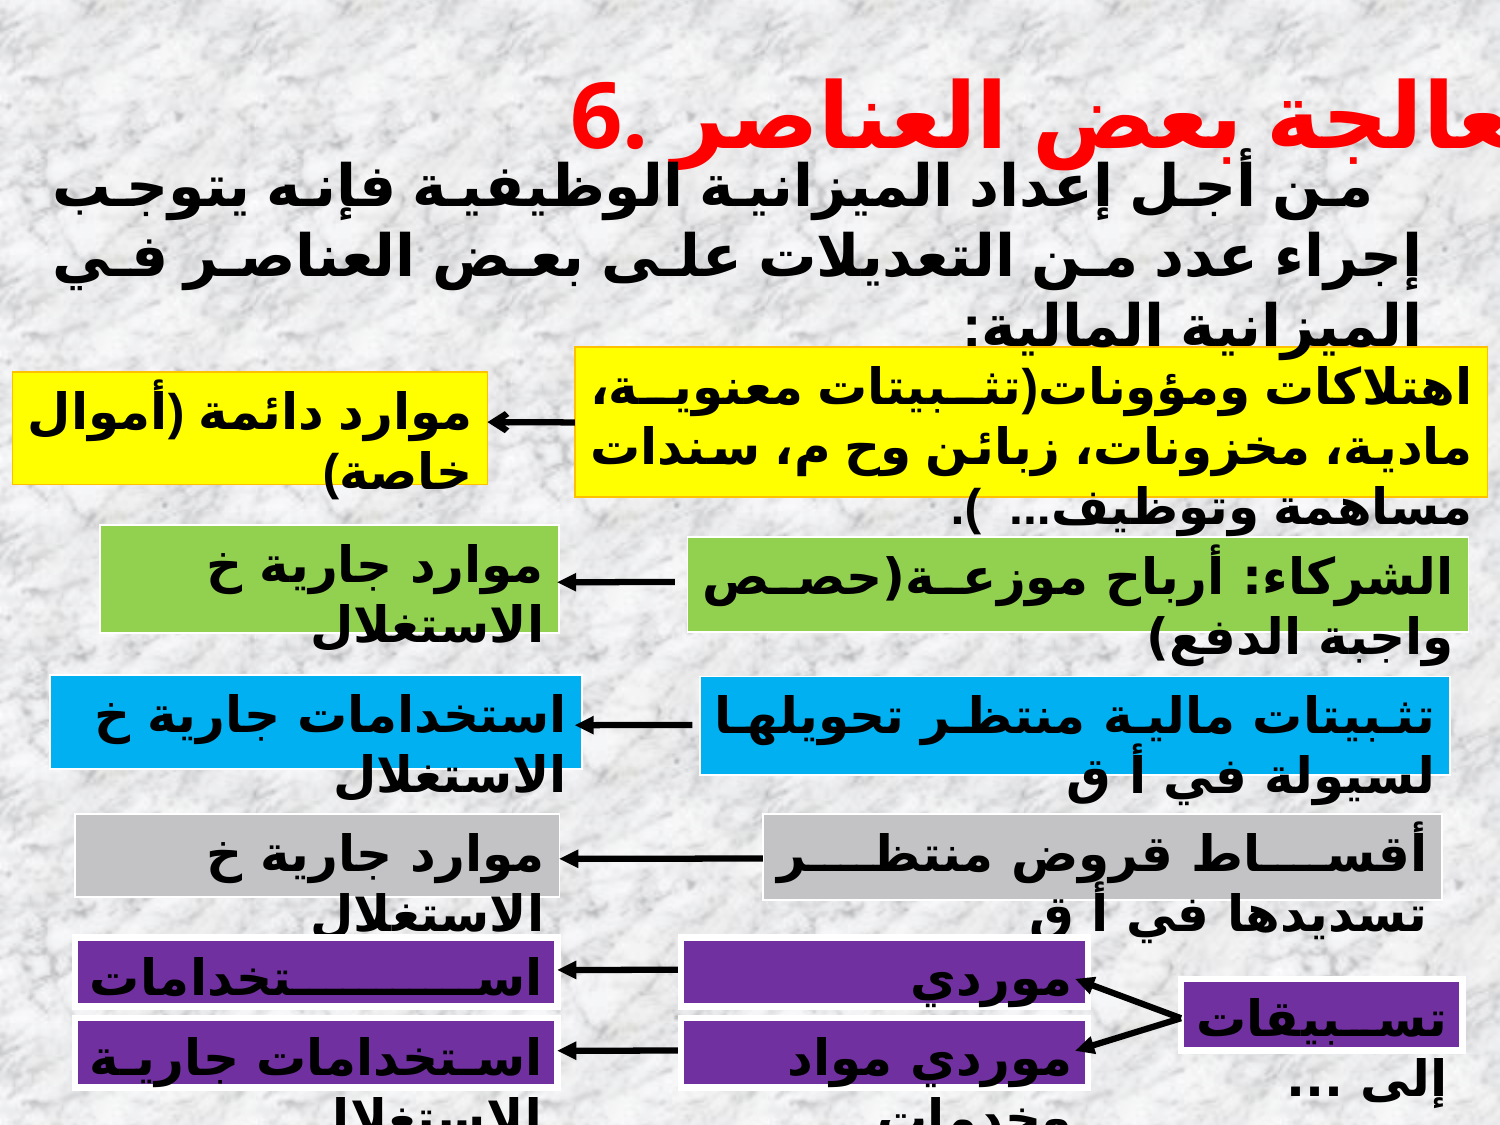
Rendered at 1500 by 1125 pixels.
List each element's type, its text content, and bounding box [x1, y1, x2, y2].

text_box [12, 346, 1488, 498]
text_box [74, 937, 1463, 1088]
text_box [49, 674, 1451, 776]
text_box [74, 813, 1443, 901]
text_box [99, 541, 1469, 634]
text_box 6. معالجة بعض العناصر [555, 49, 1500, 175]
text_box من أجل إعداد الميزانية الوظيفية فإنه يتوجب إجراء عدد من التعديلات على بعض العناصر في الميزانية المالية: [37, 140, 1438, 346]
